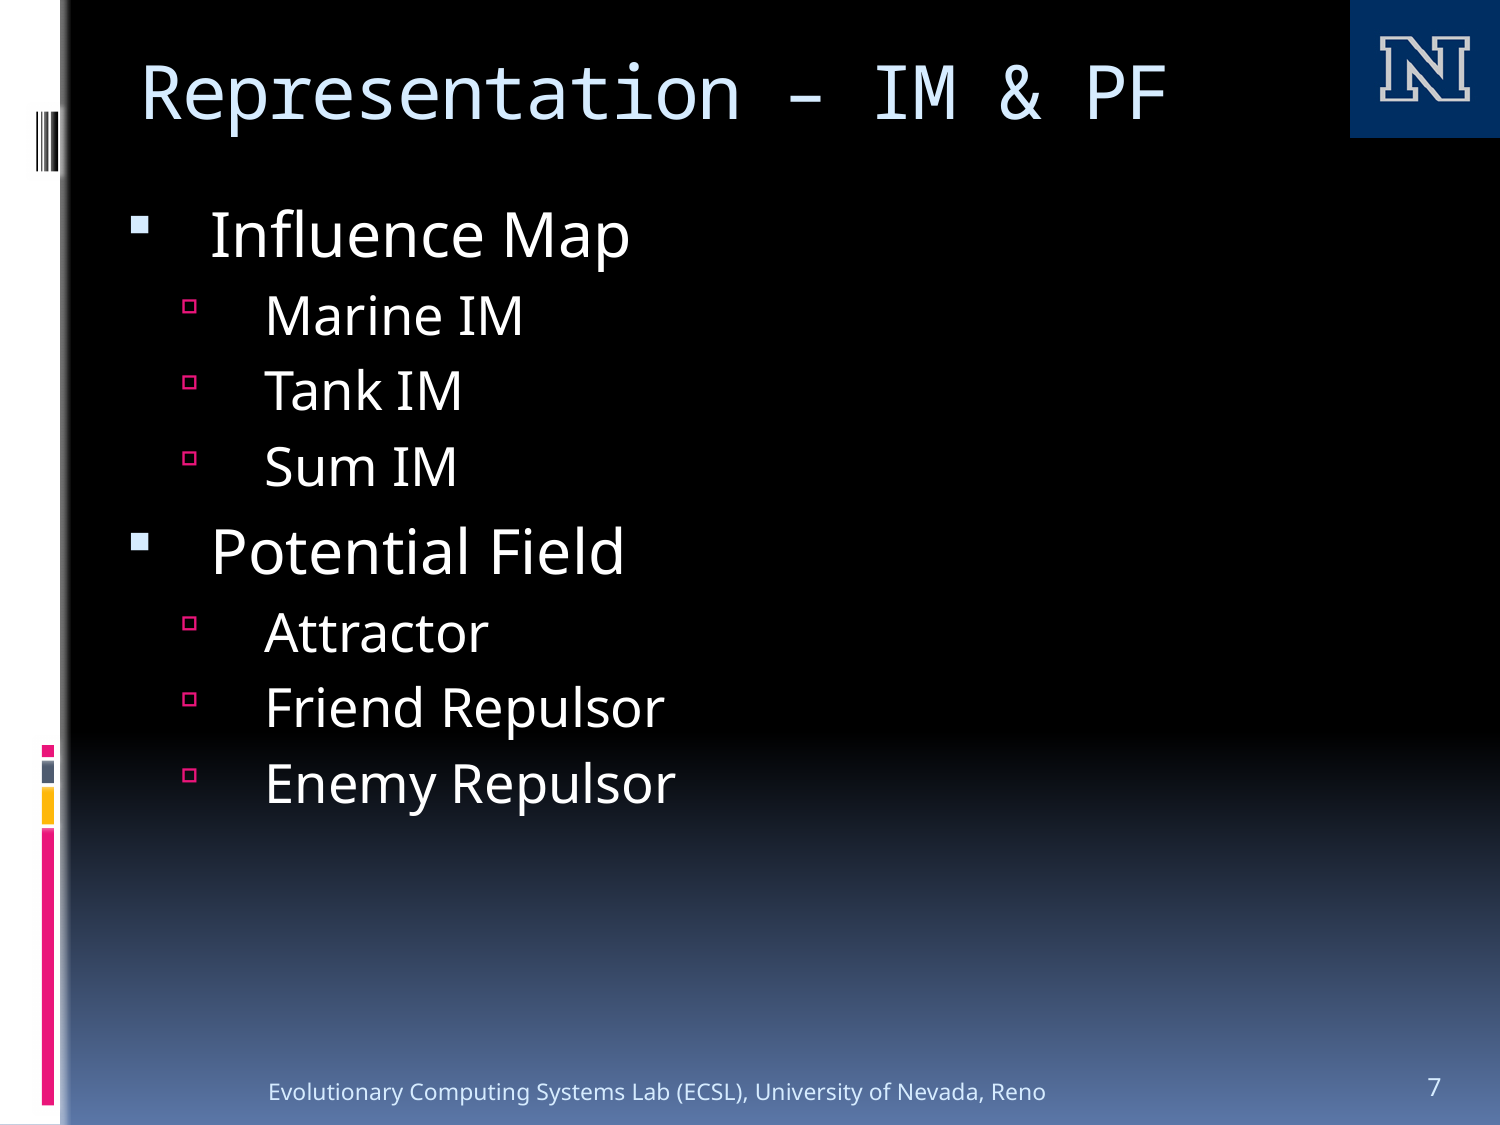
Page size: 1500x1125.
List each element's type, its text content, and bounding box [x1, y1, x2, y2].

title Representation – IM & PF [125, 37, 1425, 188]
slide_number 7 [1412, 1052, 1488, 1113]
footer Evolutionary Computing Systems Lab (ECSL), University of Nevada, Reno [150, 1052, 1063, 1113]
picture [1350, 0, 1500, 138]
list Influence Map Marine IM Tank IM Sum IM Potential Field Attractor Friend Repulsor Enemy Repulsor [99, 187, 738, 1013]
